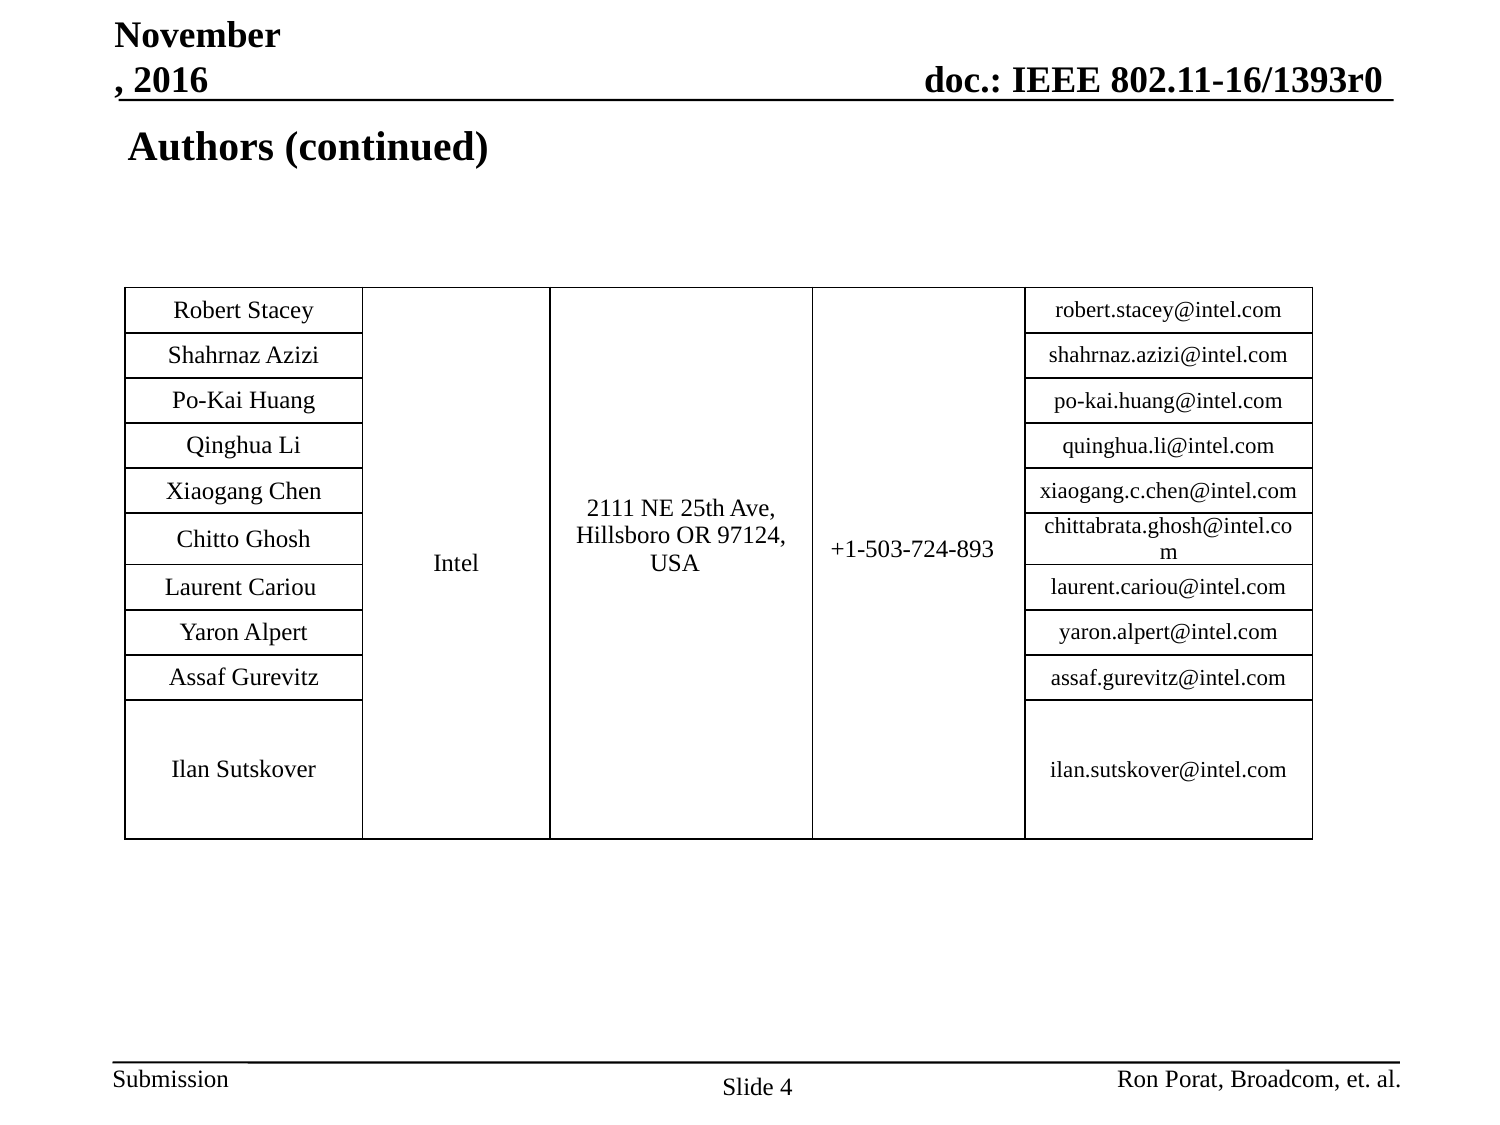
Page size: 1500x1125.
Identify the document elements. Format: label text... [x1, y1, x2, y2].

table_cell laurent.cariou@intel.com [1026, 565, 1312, 609]
table_cell ilan.sutskover@intel.com [1026, 701, 1312, 838]
table_cell yaron.alpert@intel.com [1026, 611, 1312, 654]
table_cell quinghua.li@intel.com [1026, 424, 1312, 467]
table_header Intel [363, 288, 549, 838]
slide_number Slide 4 [713, 1069, 802, 1101]
table_cell Assaf Gurevitz [126, 656, 362, 699]
table_cell xiaogang.c.chen@intel.com [1026, 469, 1312, 512]
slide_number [114, 54, 281, 101]
table_cell Po-Kai Huang [126, 379, 362, 422]
footer Ron Porat, Broadcom, et. al. [1113, 1061, 1402, 1093]
table_cell po-kai.huang@intel.com [1026, 379, 1312, 422]
table_cell Yaron Alpert [126, 611, 362, 654]
table_cell Shahrnaz Azizi [126, 334, 362, 377]
table_cell chittabrata.ghosh@intel.com [1026, 514, 1312, 564]
table_cell Qinghua Li [126, 424, 362, 467]
table_cell Xiaogang Chen [126, 469, 362, 512]
table_cell Laurent Cariou [126, 565, 362, 609]
table_header +1-503-724-893 [813, 288, 1024, 838]
table_cell Ilan Sutskover [126, 701, 362, 838]
title Authors (continued) [112, 124, 1388, 163]
table_cell Chitto Ghosh [126, 514, 362, 564]
table_cell shahrnaz.azizi@intel.com [1026, 334, 1312, 377]
table_cell assaf.gurevitz@intel.com [1026, 656, 1312, 699]
table_header robert.stacey@intel.com [1026, 288, 1312, 332]
table_header Robert Stacey [126, 288, 362, 332]
table_header 2111 NE 25th Ave, Hillsboro OR 97124, USA [551, 288, 812, 838]
